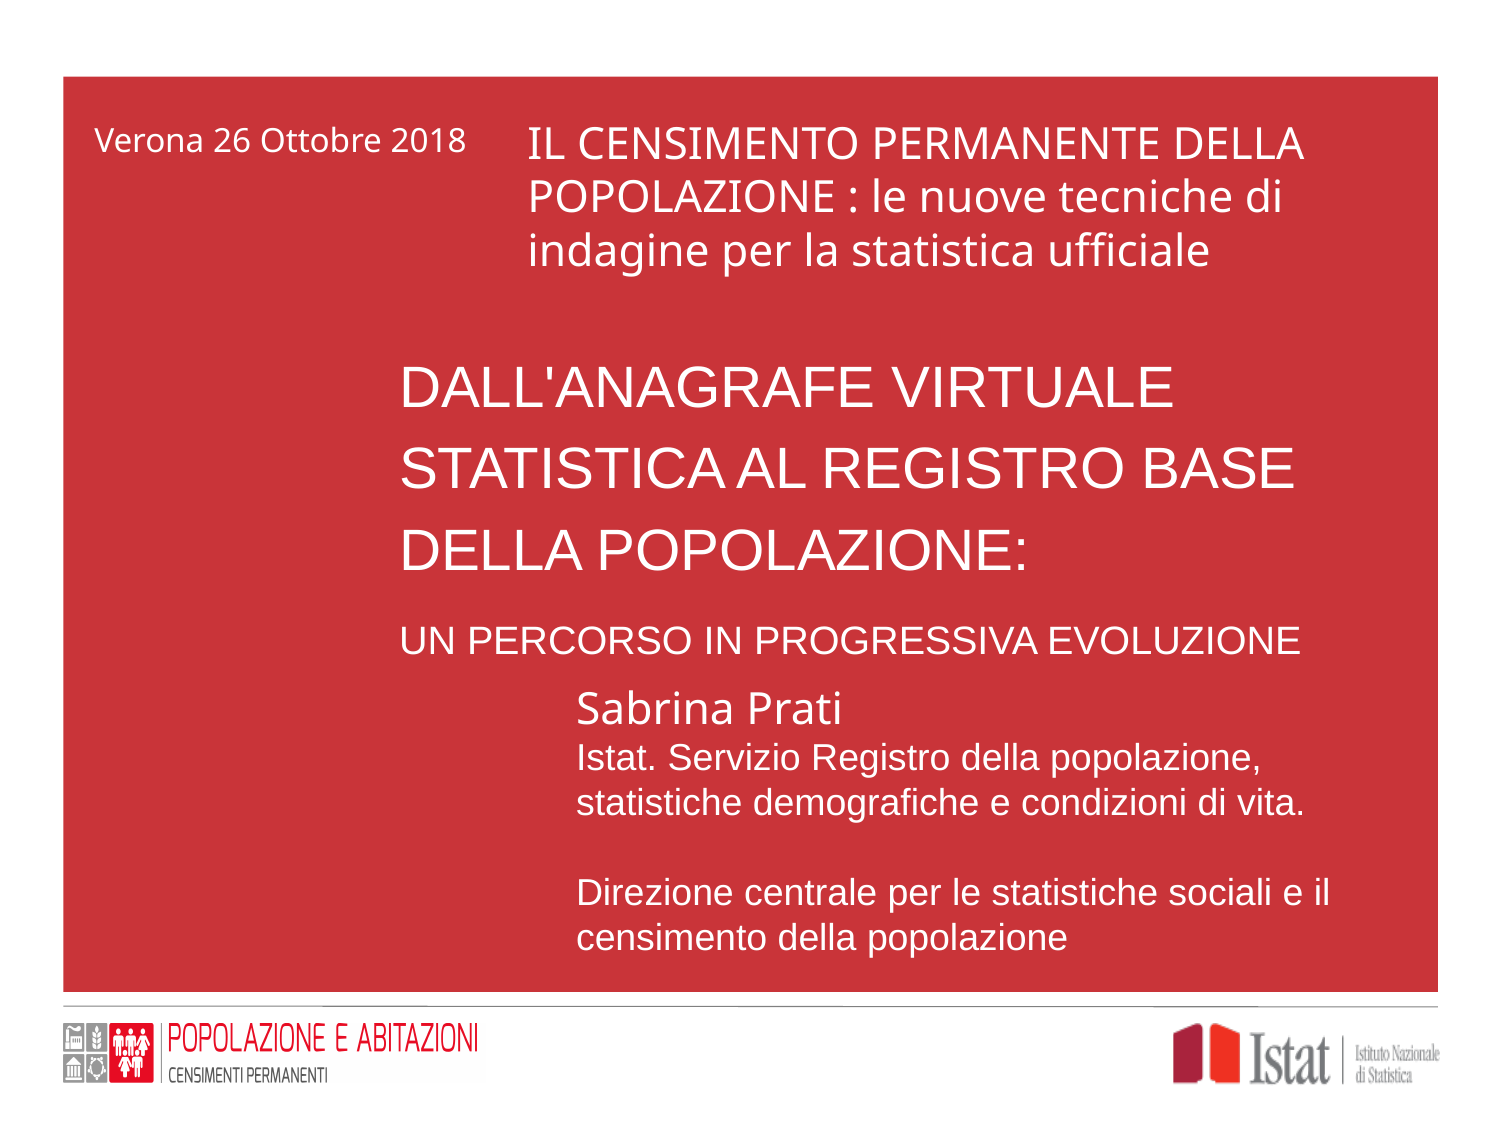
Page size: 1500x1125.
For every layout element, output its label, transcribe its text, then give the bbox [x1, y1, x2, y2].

picture [1173, 1022, 1445, 1106]
text_box [781, 76, 1438, 992]
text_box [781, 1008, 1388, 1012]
picture [24, 27, 777, 1125]
text_box DALL'ANAGRAFE VIRTUALE STATISTICA AL REGISTRO BASE DELLA POPOLAZIONE: UN PERCORSO IN PROGRESSIVA EVOLUZIONE [781, 337, 1330, 679]
text_box IL CENSIMENTO PERMANENTE DELLA POPOLAZIONE : le nuove tecniche di indagine per la statistica ufficiale [781, 114, 1437, 275]
text_box Sabrina Prati Istat. Servizio Registro della popolazione, statistiche demografiche e condizioni di vita. Direzione centrale per le statistiche sociali e il censimento della popolazione [781, 680, 1388, 1006]
